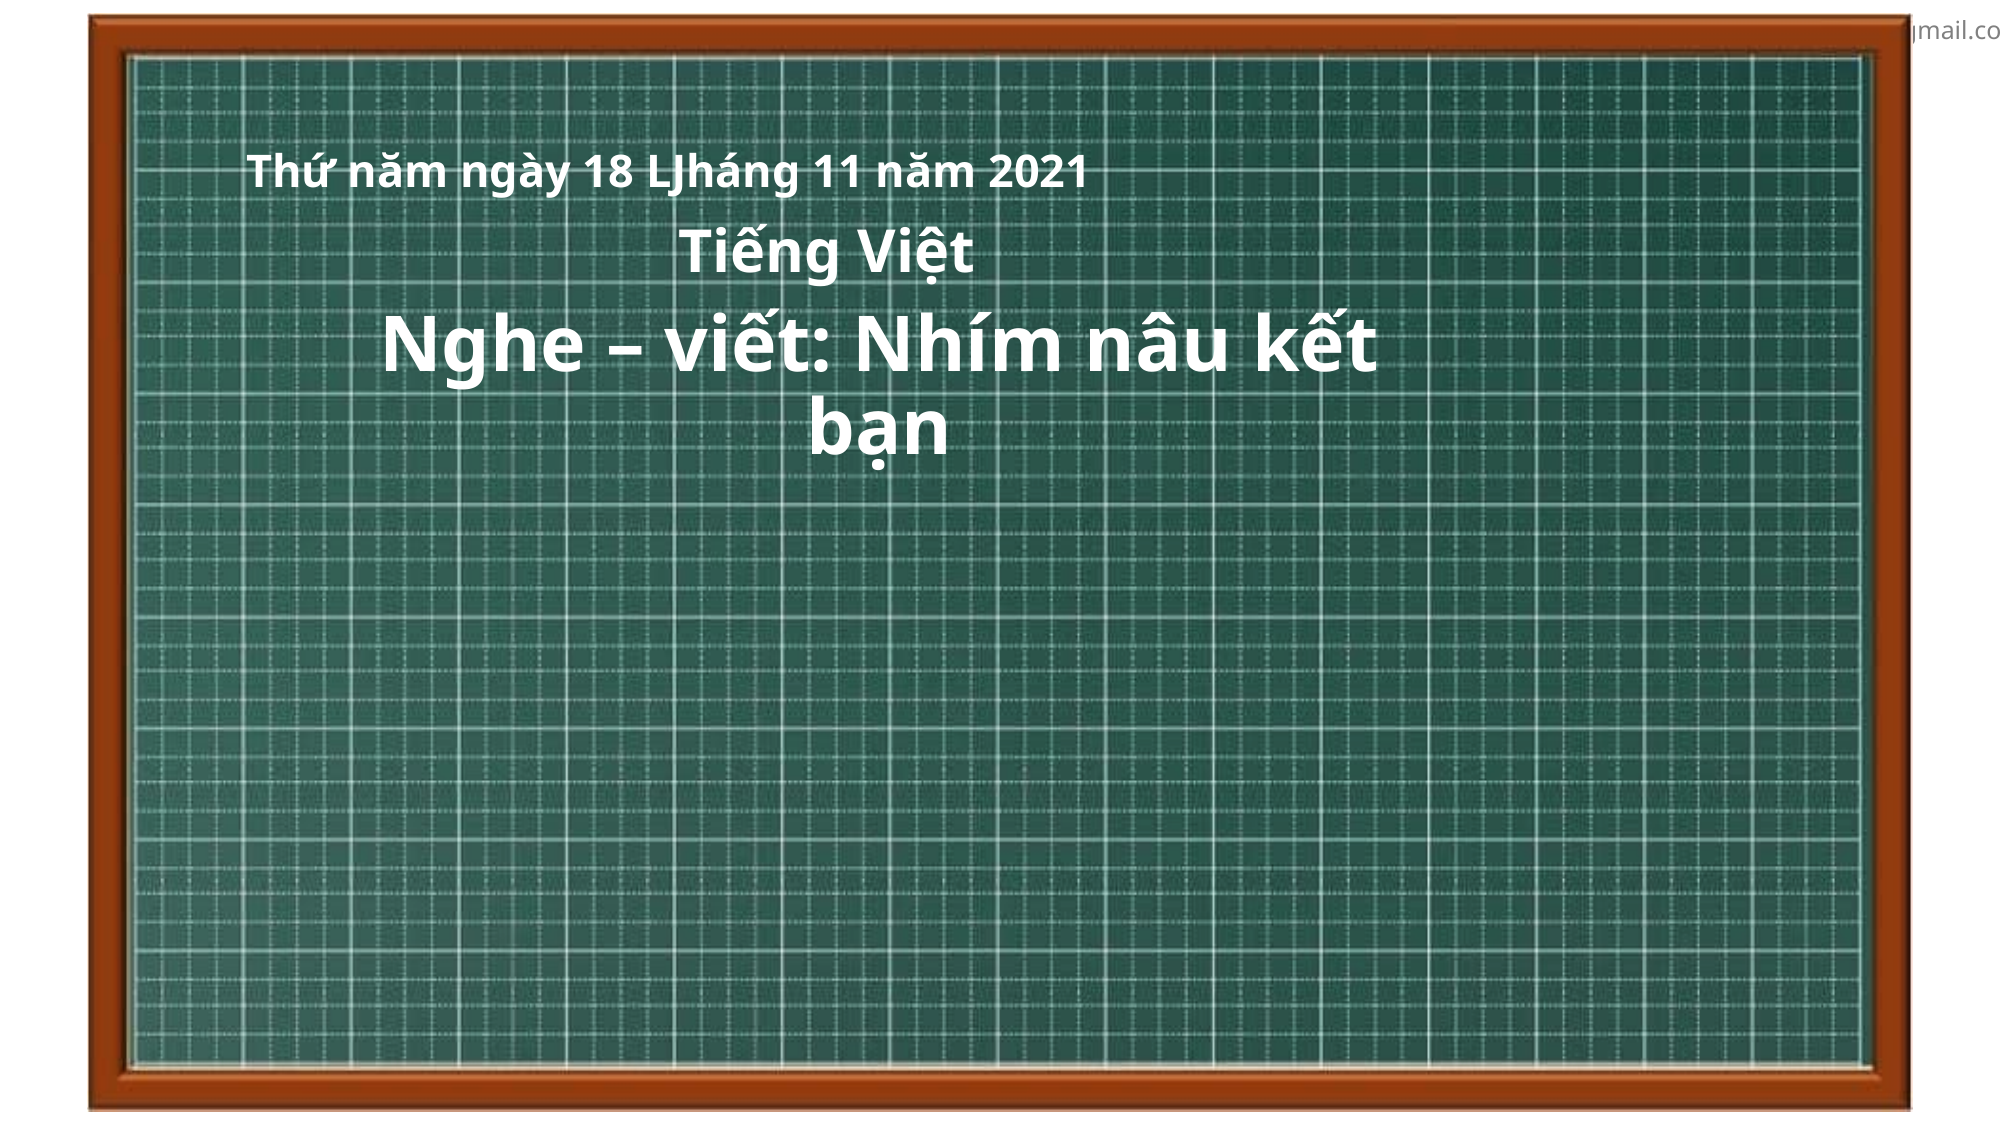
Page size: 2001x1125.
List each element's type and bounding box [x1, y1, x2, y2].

picture [87, 13, 1913, 1112]
